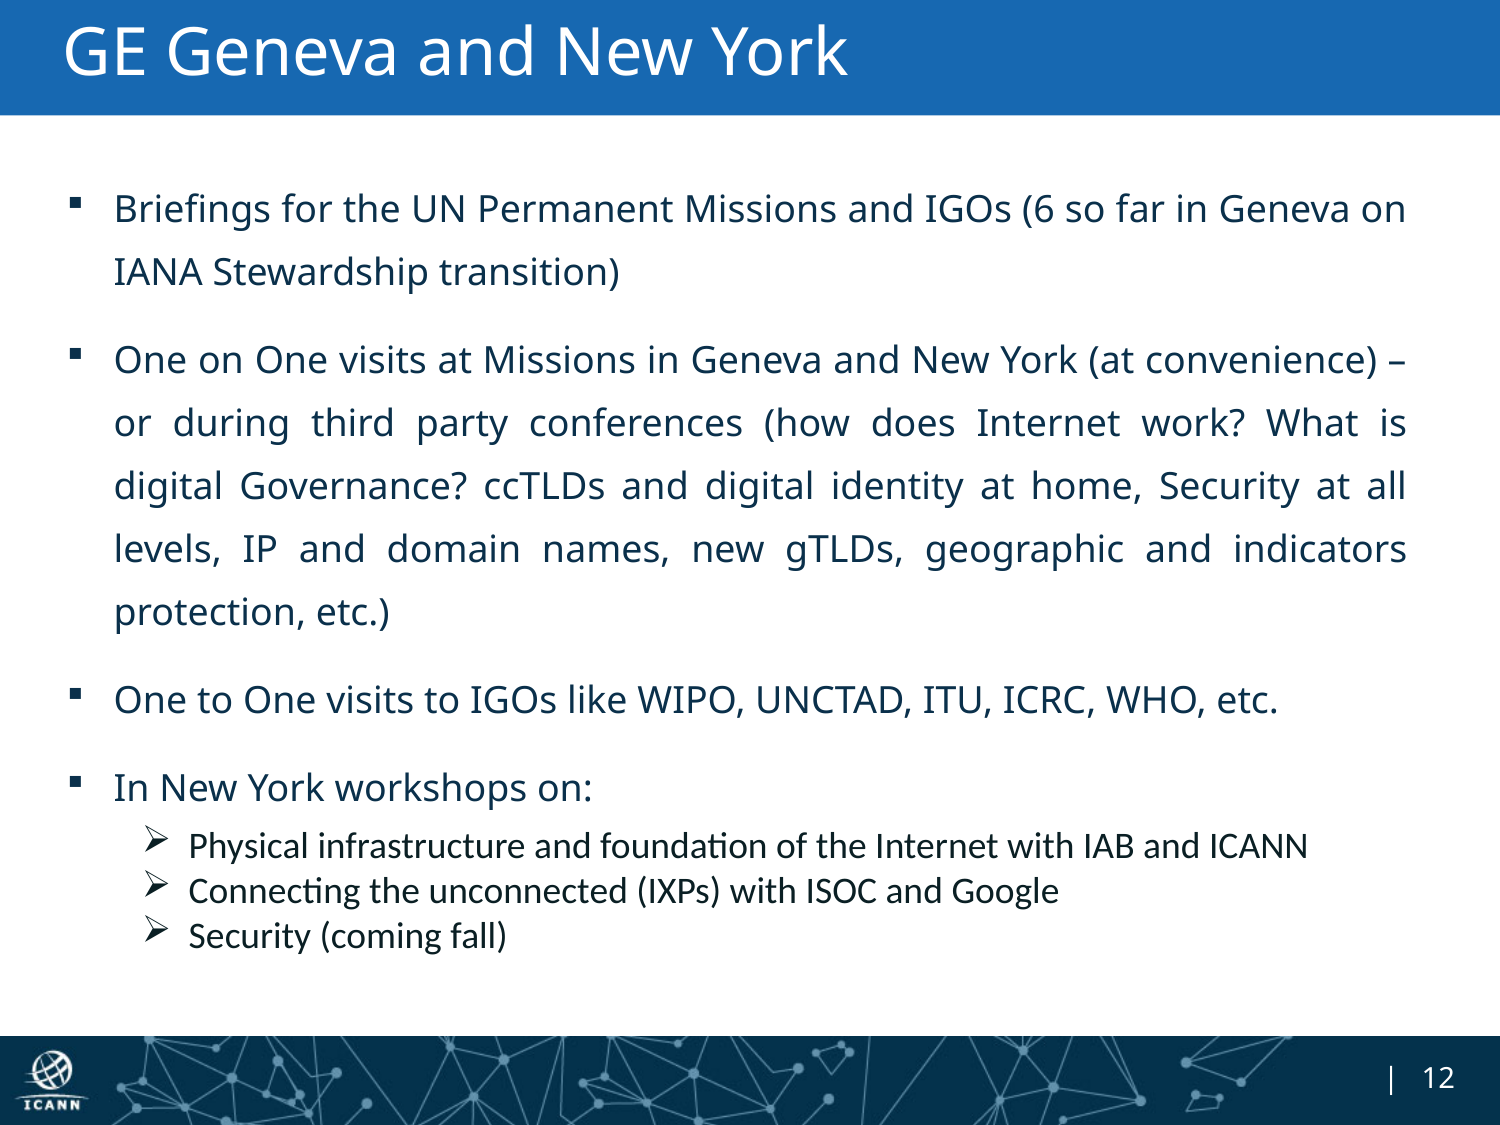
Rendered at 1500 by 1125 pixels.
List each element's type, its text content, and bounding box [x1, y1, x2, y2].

picture [0, 1036, 1500, 1125]
text_box Briefings for the UN Permanent Missions and IGOs (6 so far in Geneva on IANA Stewardship transition) One on One visits at Missions in Geneva and New York (at convenience) – or during third party conferences (how does Internet work? What is digital Governance? ccTLDs and digital identity at home, Security at all levels, IP and domain names, new gTLDs, geographic and indicators protection, etc.) One to One visits to IGOs like WIPO, UNCTAD, ITU, ICRC, WHO, etc. In New York workshops on: Physical infrastructure and foundation of the Internet with IAB and ICANN Connecting the unconnected (IXPs) with ISOC and Google Security (coming fall) [52, 159, 1423, 1040]
title GE Geneva and New York [0, 0, 1500, 116]
